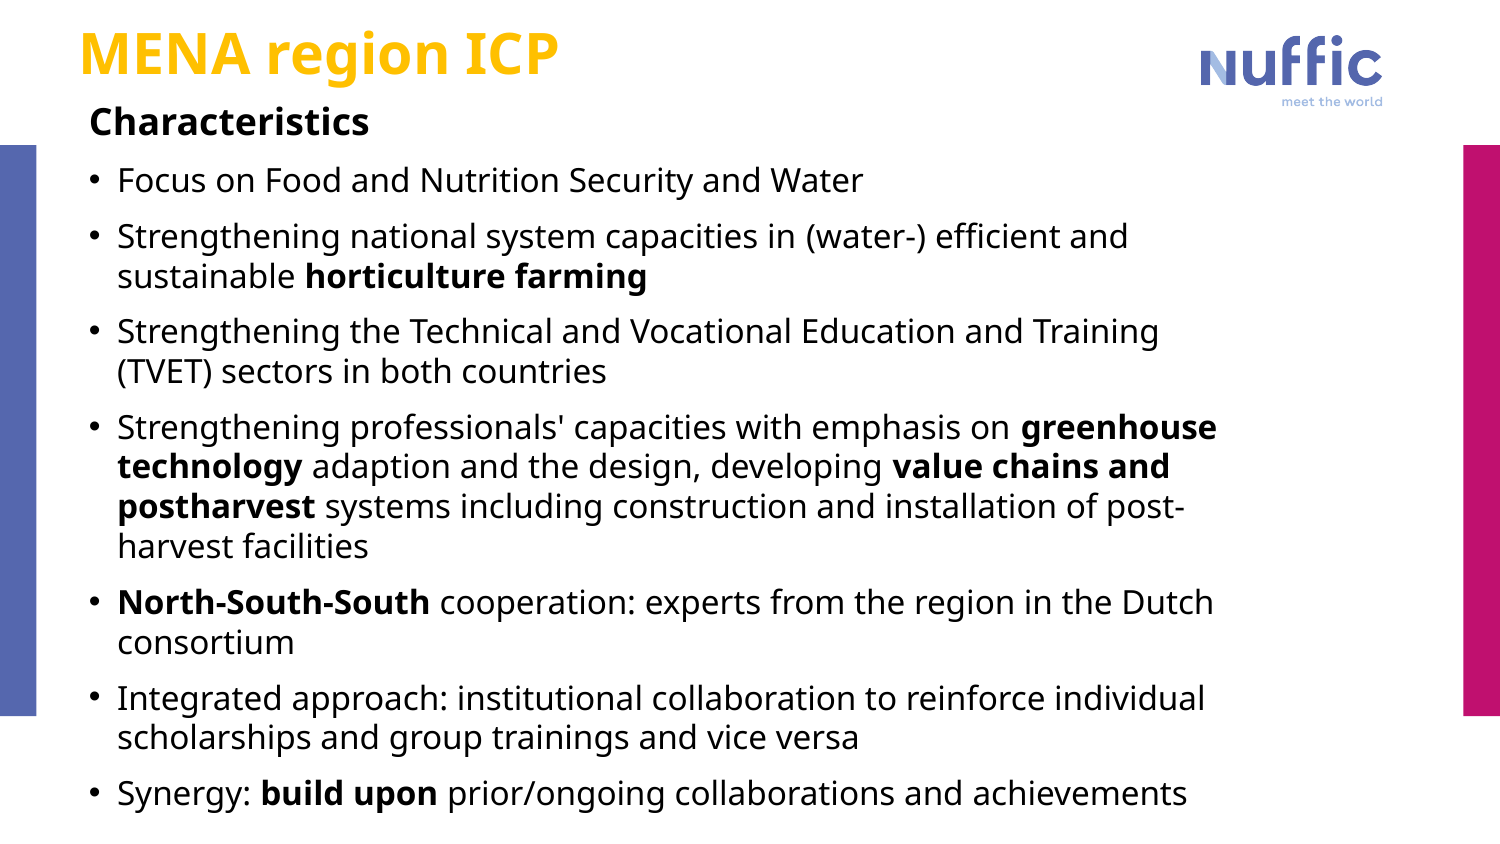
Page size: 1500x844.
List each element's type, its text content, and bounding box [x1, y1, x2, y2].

picture [1182, 97, 1401, 125]
title MENA region ICP [63, 0, 1414, 97]
list Characteristics Focus on Food and Nutrition Security and Water Strengthening national system capacities in (water-) efficient and sustainable horticulture farming Strengthening the Technical and Vocational Education and Training (TVET) sectors in both countries Strengthening professionals' capacities with emphasis on greenhouse technology adaption and the design, developing value chains and postharvest systems including construction and installation of post-harvest facilities North-South-South cooperation: experts from the region in the Dutch consortium Integrated approach: institutional collaboration to reinforce individual scholarships and group trainings and vice versa Synergy: build upon prior/ongoing collaborations and achievements [73, 157, 1252, 801]
